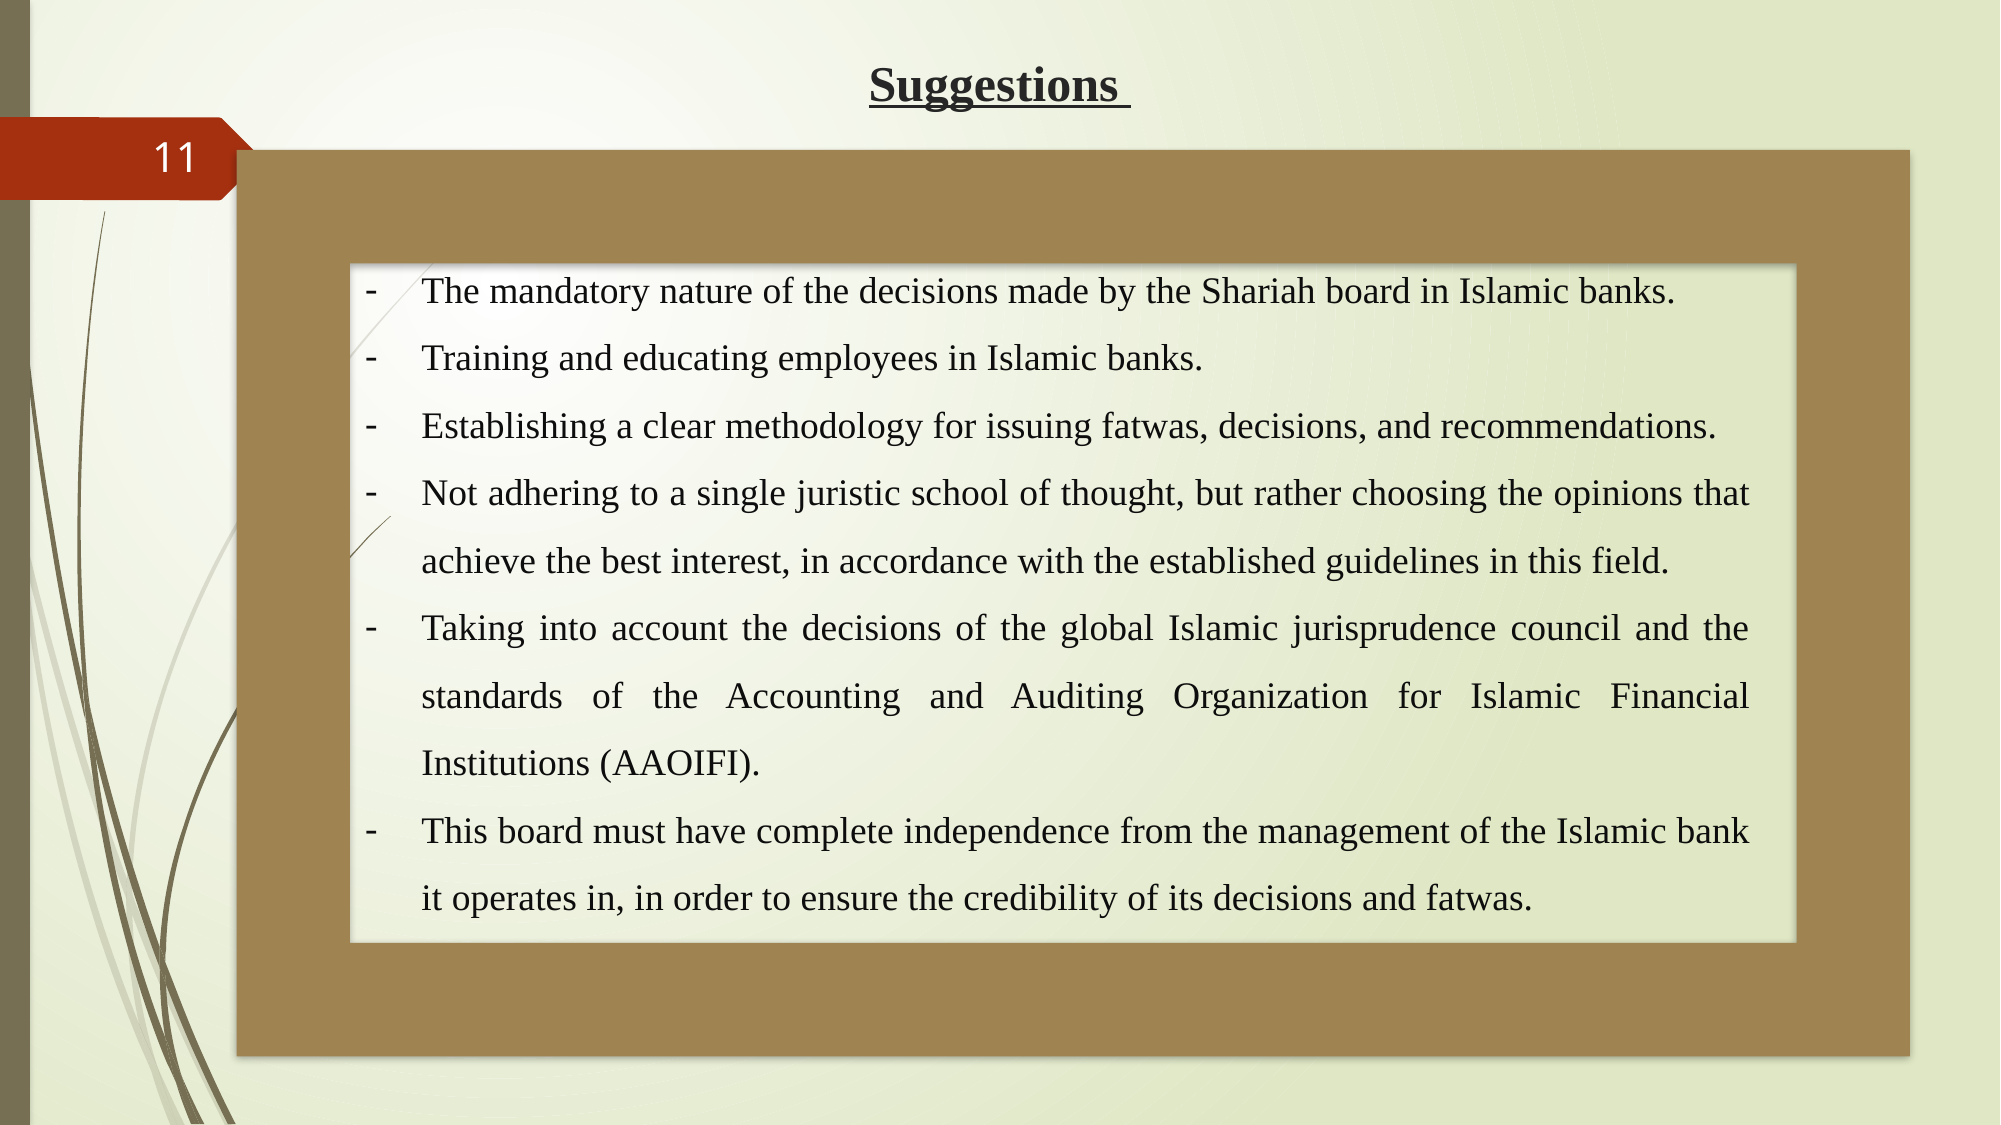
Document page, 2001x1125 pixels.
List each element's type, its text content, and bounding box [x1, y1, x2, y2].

title Suggestions [137, 44, 1863, 134]
text_box [235, 148, 1912, 1058]
text_box The mandatory nature of the decisions made by the Shariah board in Islamic banks. Training and educating employees in Islamic banks. Establishing a clear methodology for issuing fatwas, decisions, and recommendations. Not adhering to a single juristic school of thought, but rather choosing the opinions that achieve the best interest, in accordance with the established guidelines in this field. Taking into account the decisions of the global Islamic jurisprudence council and the standards of the Accounting and Auditing Organization for Islamic Financial Institutions (AAOIFI). This board must have complete independence from the management of the Islamic bank it operates in, in order to ensure the credibility of its decisions and fatwas. [350, 235, 1767, 926]
slide_number 11 [87, 129, 216, 190]
